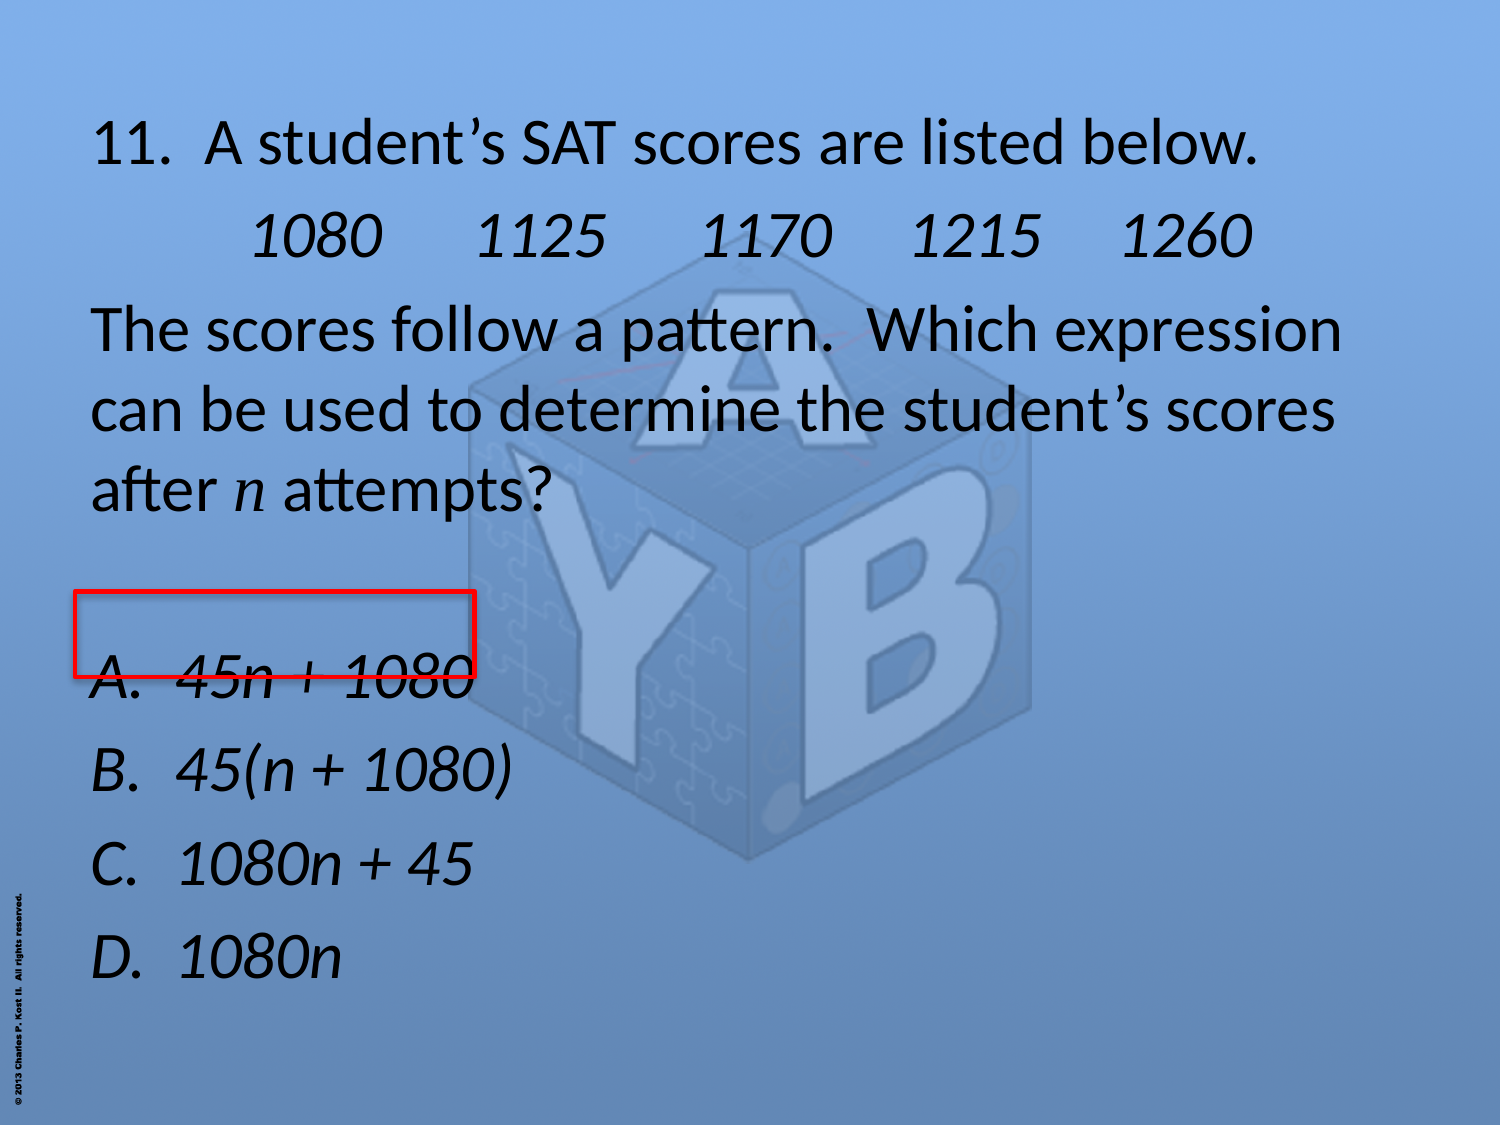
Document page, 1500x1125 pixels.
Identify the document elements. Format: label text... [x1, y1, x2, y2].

text_box [74, 591, 476, 678]
list 11. A student’s SAT scores are listed below. 1080 1125 1170 1215 1260 The scores follow a pattern. Which expression can be used to determine the student’s scores after n attempts? 45n + 1080 45(n + 1080) 1080n + 45 1080n [75, 90, 1425, 1005]
picture [0, 0, 1500, 1125]
